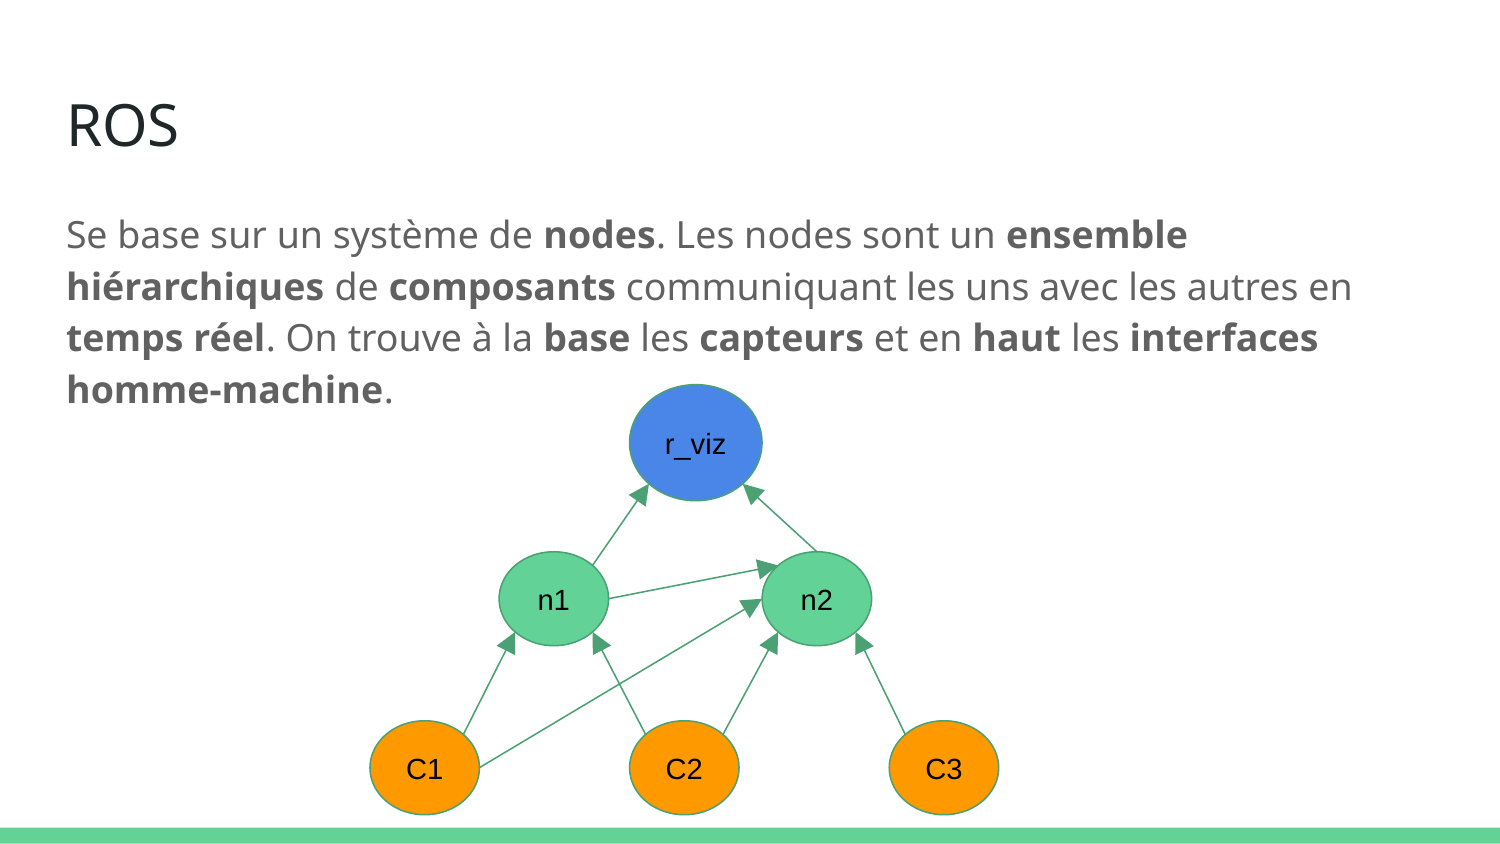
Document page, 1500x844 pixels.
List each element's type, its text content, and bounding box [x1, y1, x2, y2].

text_box r_viz [629, 384, 763, 501]
text_box C3 [889, 720, 999, 815]
text_box C2 [630, 777, 738, 815]
list Se base sur un système de nodes. Les nodes sont un ensemble hiérarchiques de composants communiquant les uns avec les autres en temps réel. On trouve à la base les capteurs et en haut les interfaces homme-machine. [51, 189, 1449, 385]
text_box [722, 631, 779, 735]
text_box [608, 565, 779, 599]
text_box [742, 483, 818, 552]
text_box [592, 483, 650, 566]
text_box n1 [499, 551, 603, 597]
text_box n2 [767, 552, 872, 646]
text_box C1 [369, 720, 479, 815]
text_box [463, 631, 474, 735]
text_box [855, 631, 906, 735]
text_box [479, 598, 763, 768]
title ROS [51, 72, 1449, 167]
